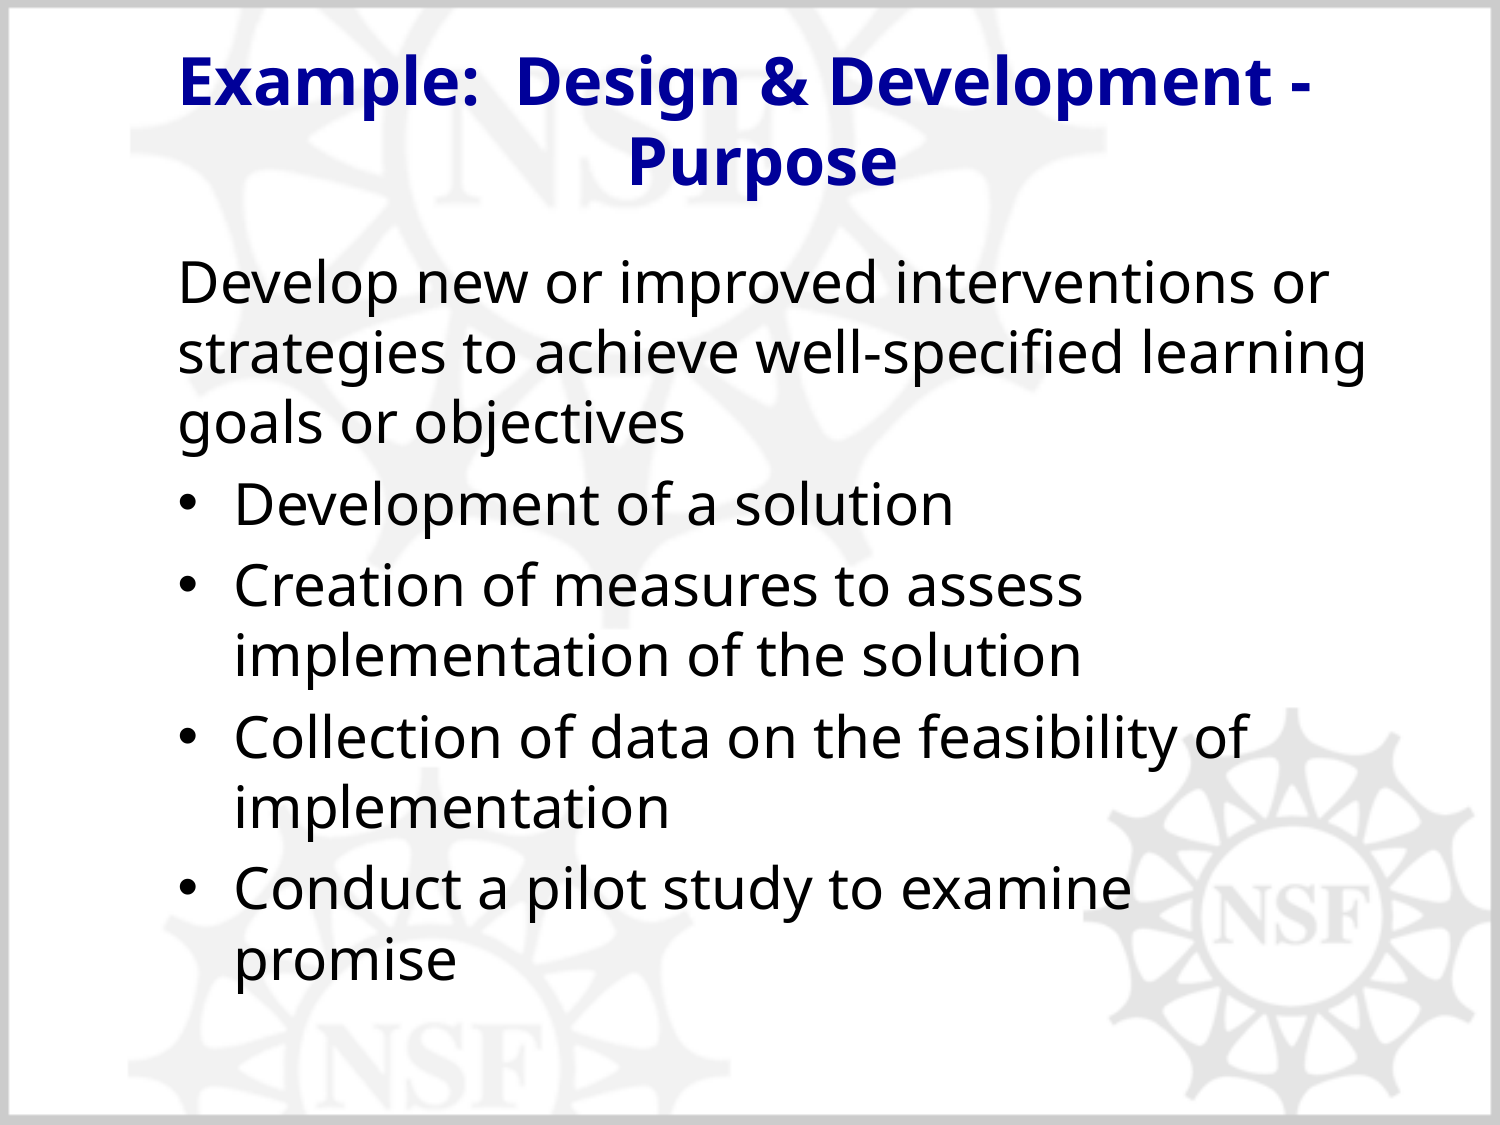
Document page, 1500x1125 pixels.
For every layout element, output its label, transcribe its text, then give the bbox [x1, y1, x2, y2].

title Example: Design & Development - Purpose [124, 12, 1401, 226]
picture [0, 0, 1500, 1125]
list Develop new or improved interventions or strategies to achieve well-specified learning goals or objectives Development of a solution Creation of measures to assess implementation of the solution Collection of data on the feasibility of implementation Conduct a pilot study to examine promise [162, 237, 1388, 976]
